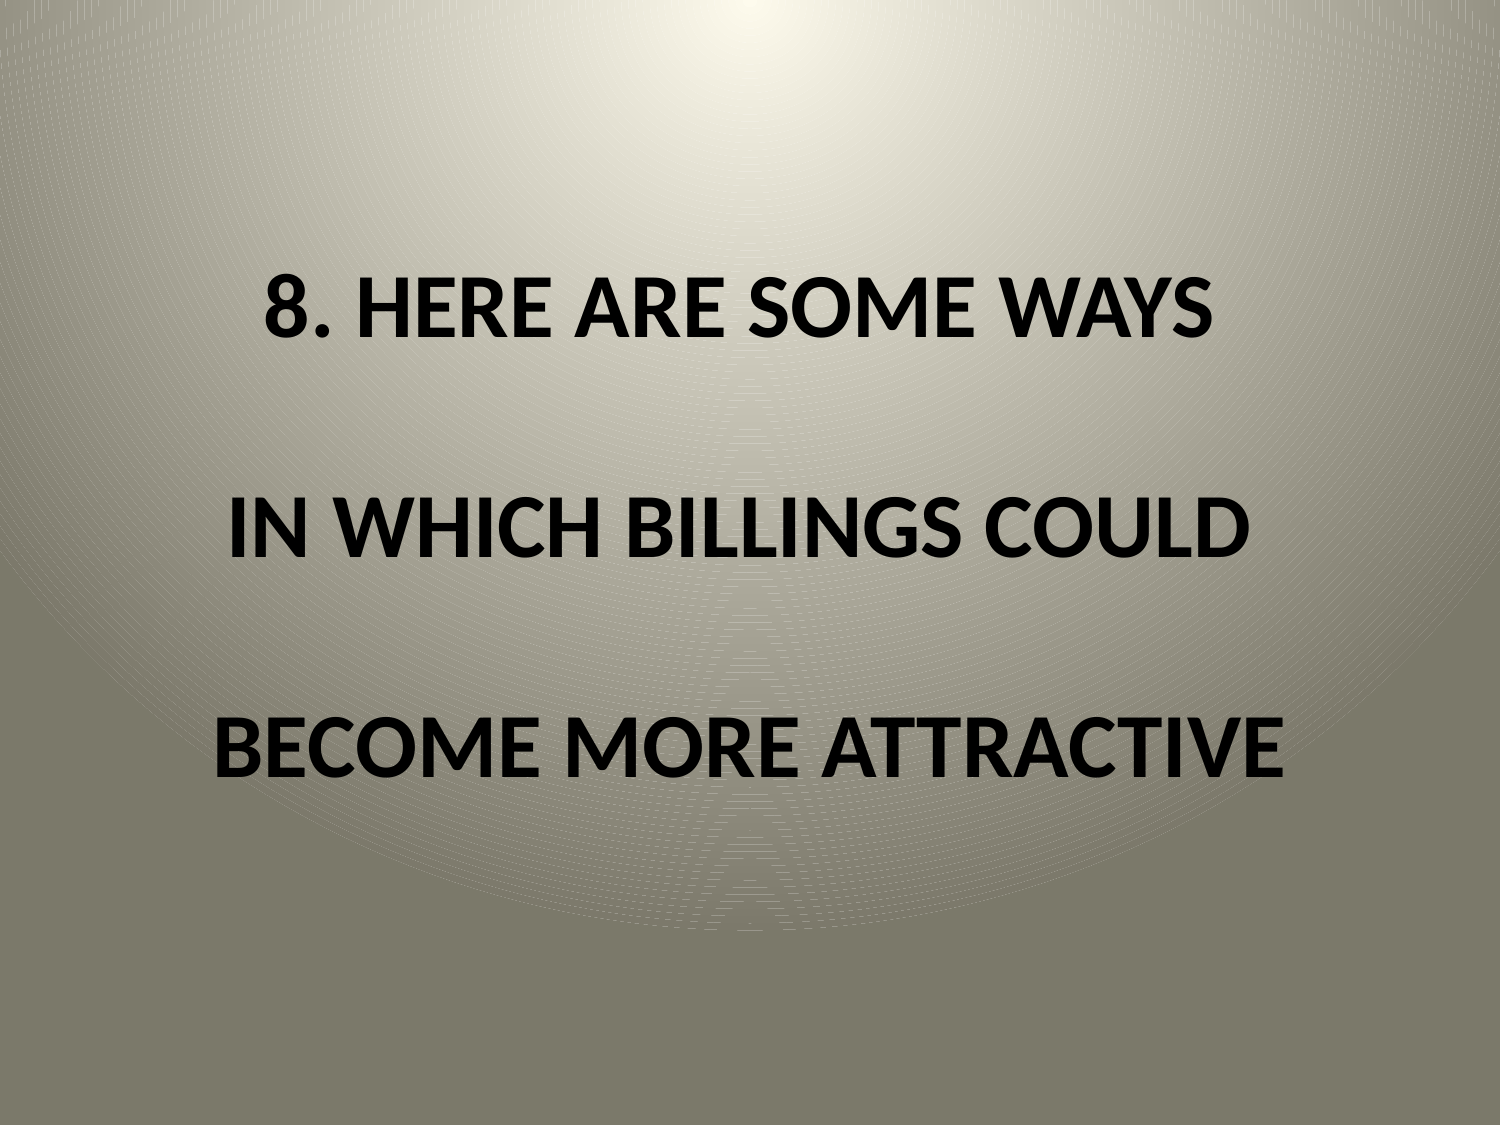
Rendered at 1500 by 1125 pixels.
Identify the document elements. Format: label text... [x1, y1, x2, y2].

title 8. HERE ARE SOME WAYS IN WHICH BILLINGS COULD BECOME MORE ATTRACTIVE [112, 399, 1388, 642]
